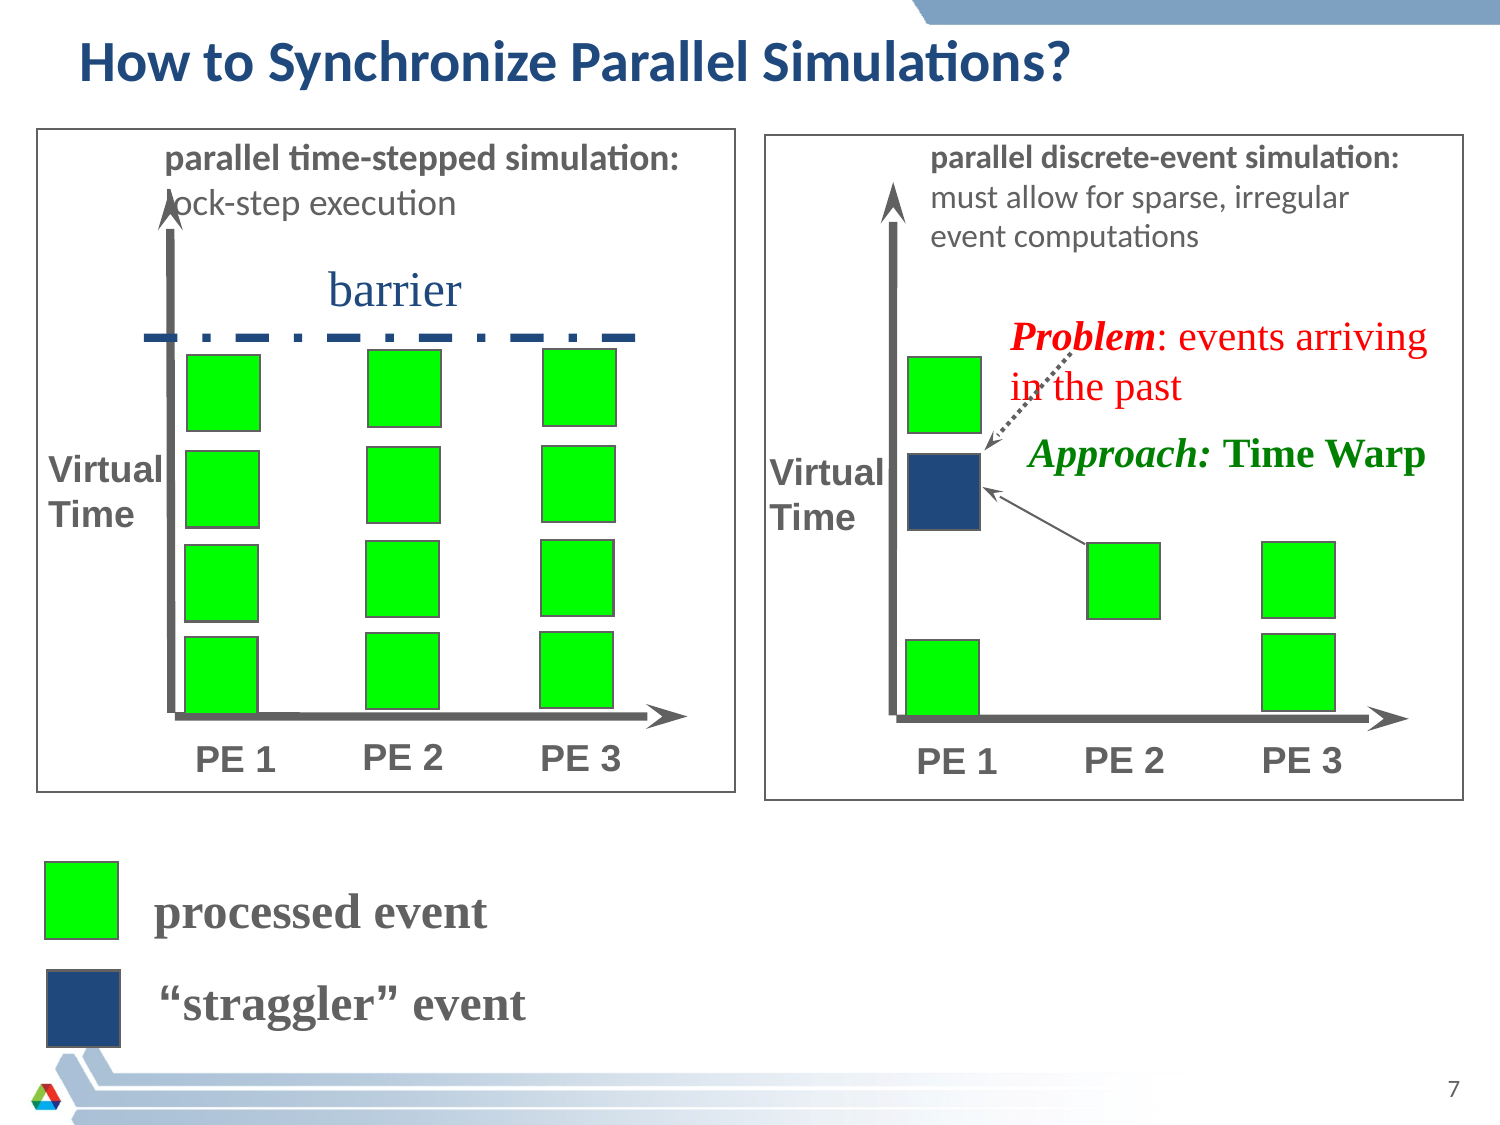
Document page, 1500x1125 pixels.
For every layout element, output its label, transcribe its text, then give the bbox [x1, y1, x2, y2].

text_box processed event [138, 871, 504, 947]
picture [0, 0, 1500, 26]
text_box [44, 862, 118, 939]
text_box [32, 124, 1463, 801]
picture [0, 1037, 1500, 1125]
text_box “straggler” event [142, 962, 542, 1038]
slide_number 7 [1412, 1064, 1476, 1125]
text_box How to Synchronize Parallel Simulations? [64, 12, 1436, 101]
text_box [46, 970, 120, 1047]
